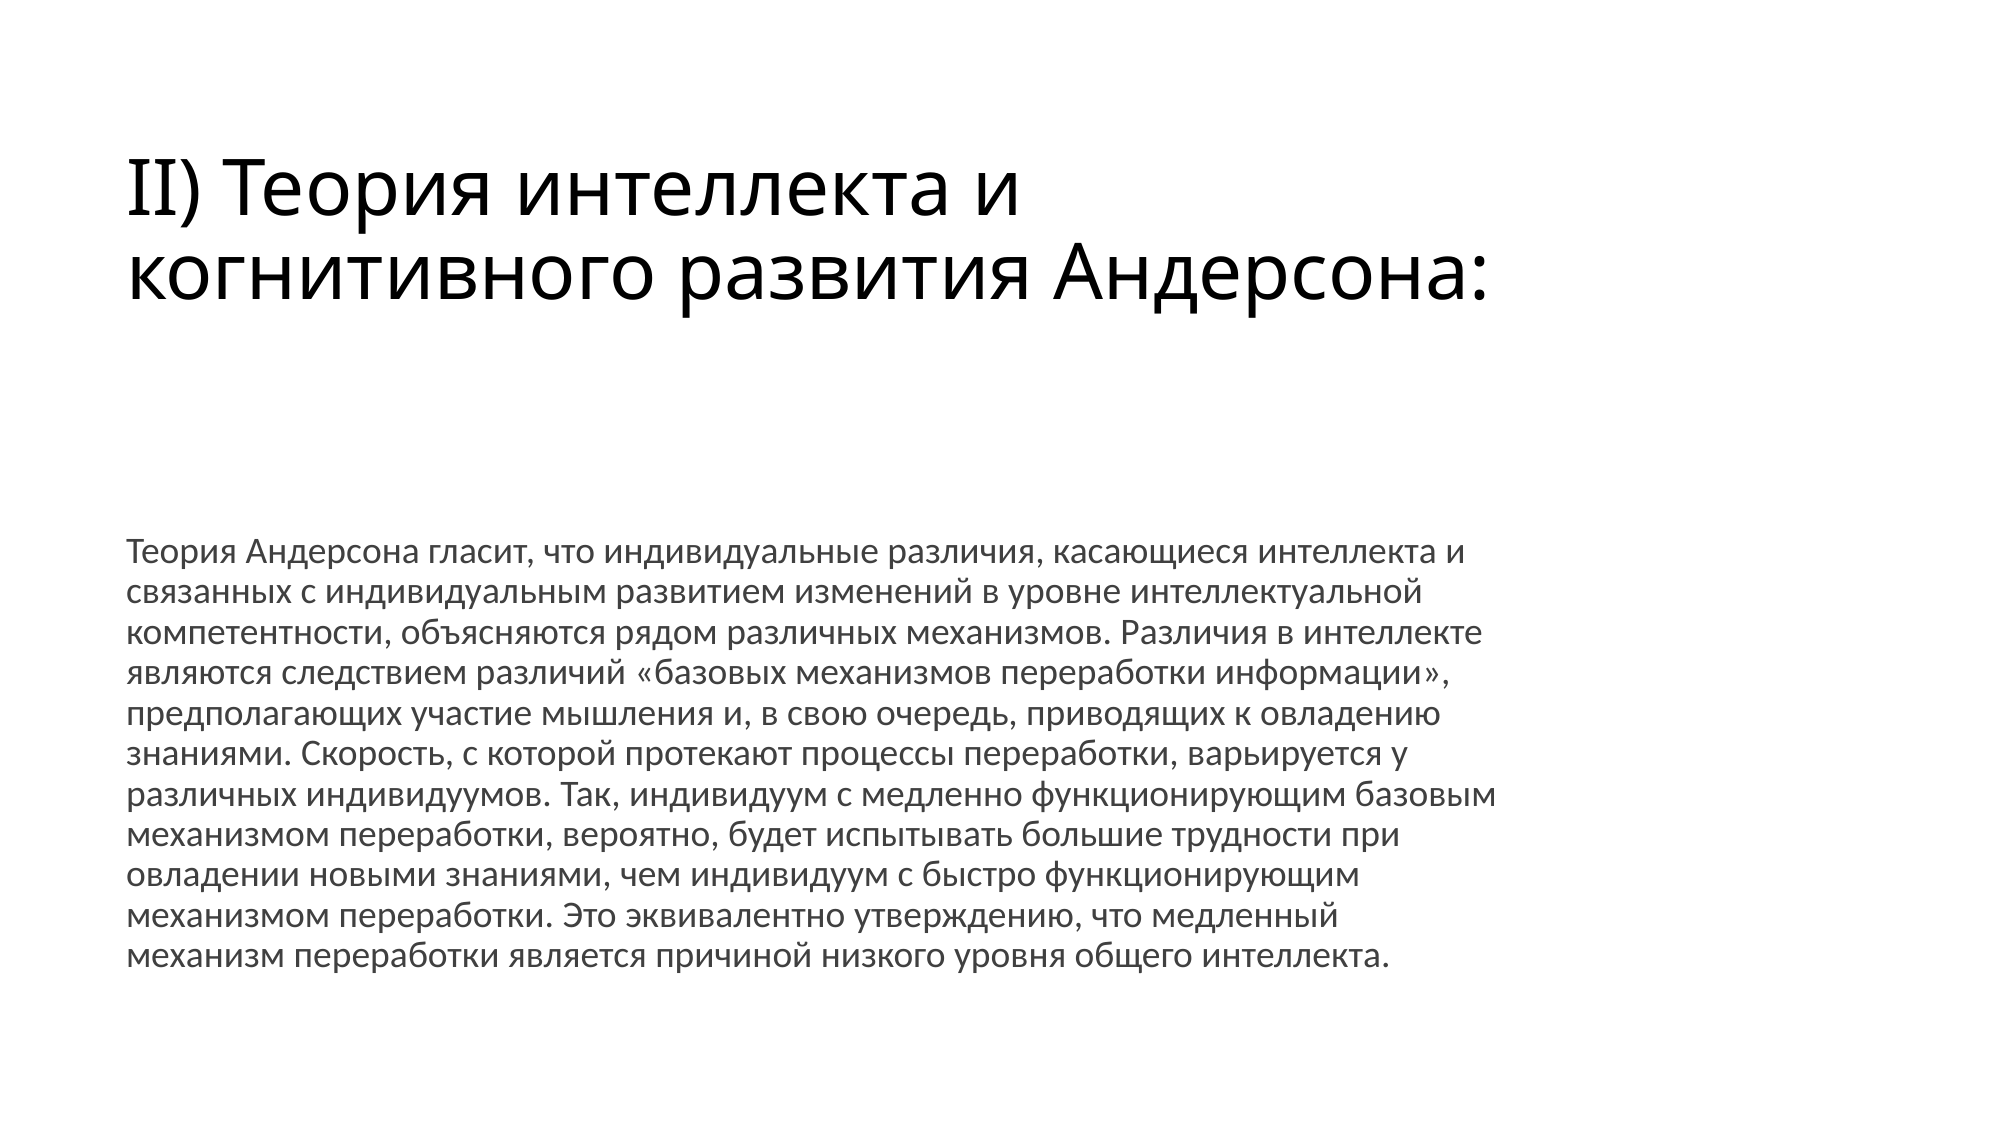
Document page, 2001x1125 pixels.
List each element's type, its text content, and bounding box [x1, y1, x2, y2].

list Теория Андерсона гласит, что индивидуальные различия, касающиеся интеллекта и связанных с индивидуальным развитием изменений в уровне интеллектуальной компетентности, объясняются рядом различных механизмов. Различия в интеллекте являются следствием различий «базовых механизмов переработки информации», предполагающих участие мышления и, в свою очередь, приводящих к овладению знаниями. Скорость, с которой протекают процессы переработки, варьируется у различных индивидуумов. Так, индивидуум с медленно функционирующим базовым механизмом переработки, вероятно, будет испытывать большие трудности при овладении новыми знаниями, чем индивидуум с быстро функционирующим механизмом переработки. Это эквивалентно утверждению, что медленный механизм переработки является причиной низкого уровня общего интеллекта. [111, 365, 1522, 1125]
title II) Теория интеллекта и когнитивного развития Андерсона: [111, 99, 1522, 365]
